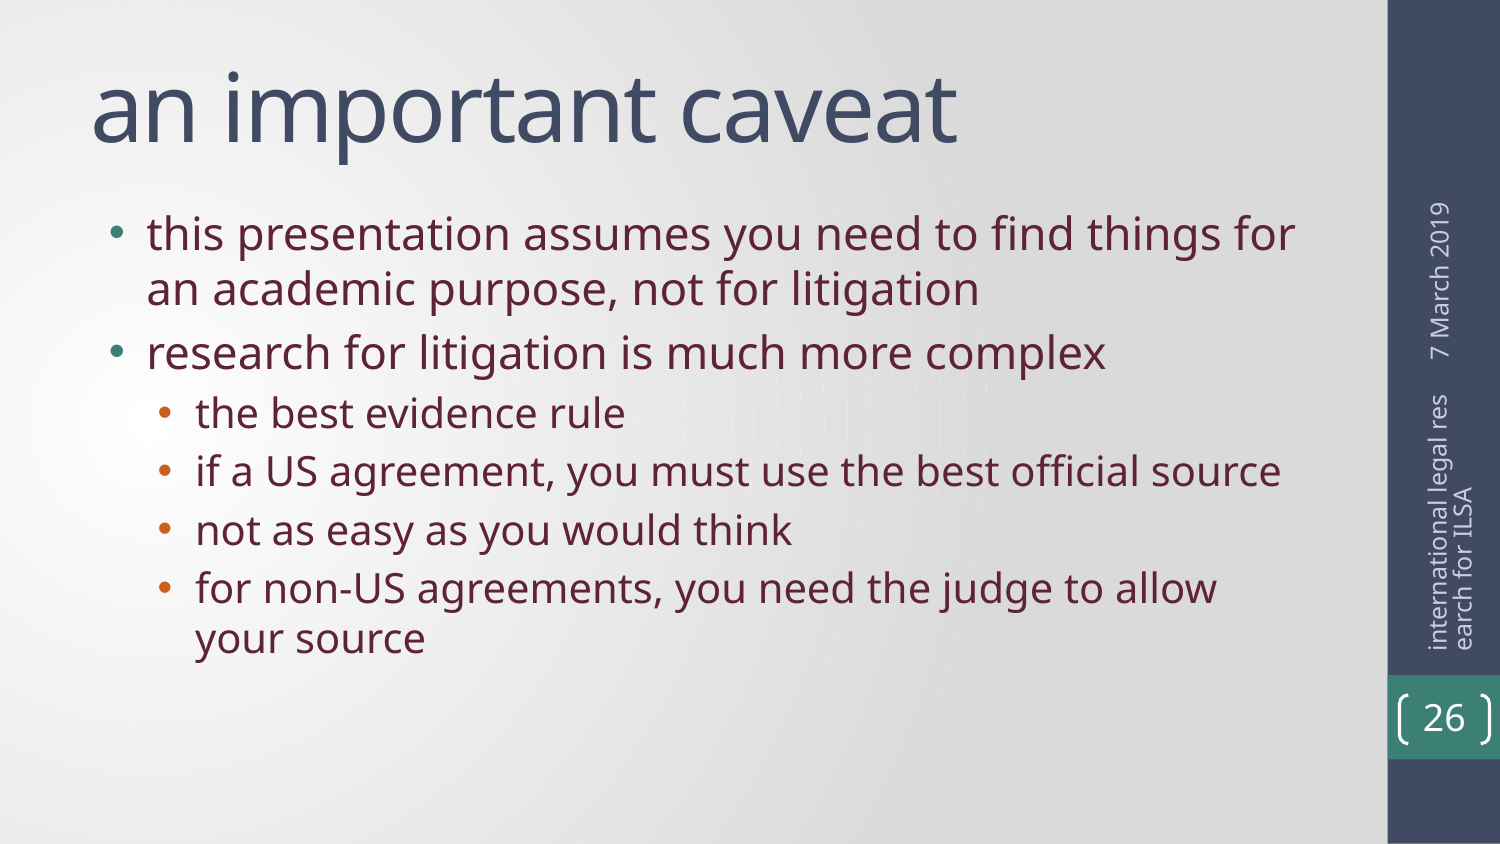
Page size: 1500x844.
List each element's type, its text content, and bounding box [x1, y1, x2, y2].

footer international legal research for ILSA [1408, 375, 1469, 667]
list this presentation assumes you need to find things for an academic purpose, not for litigation research for litigation is much more complex the best evidence rule if a US agreement, you must use the best official source not as easy as you would think for non-US agreements, you need the judge to allow your source [75, 196, 1325, 788]
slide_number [1408, 75, 1469, 375]
title an important caveat [75, 33, 1325, 175]
slide_number 26 [1397, 693, 1492, 746]
